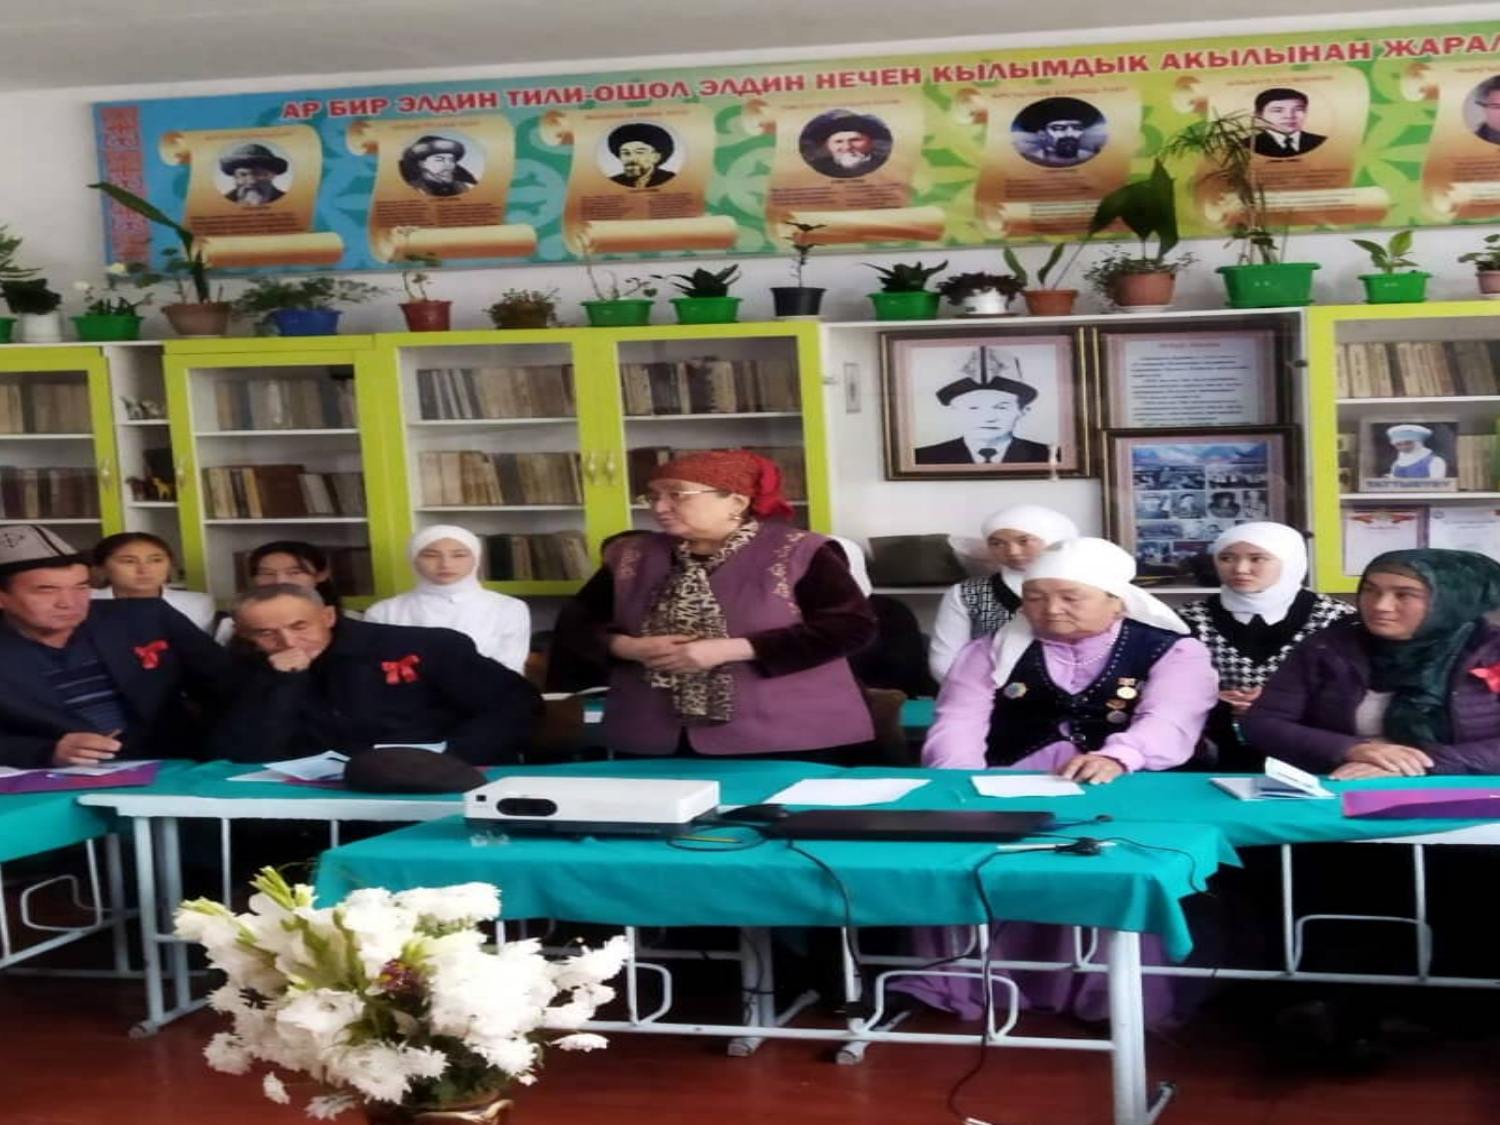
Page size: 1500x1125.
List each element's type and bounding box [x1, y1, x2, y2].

list [0, 0, 1500, 1125]
